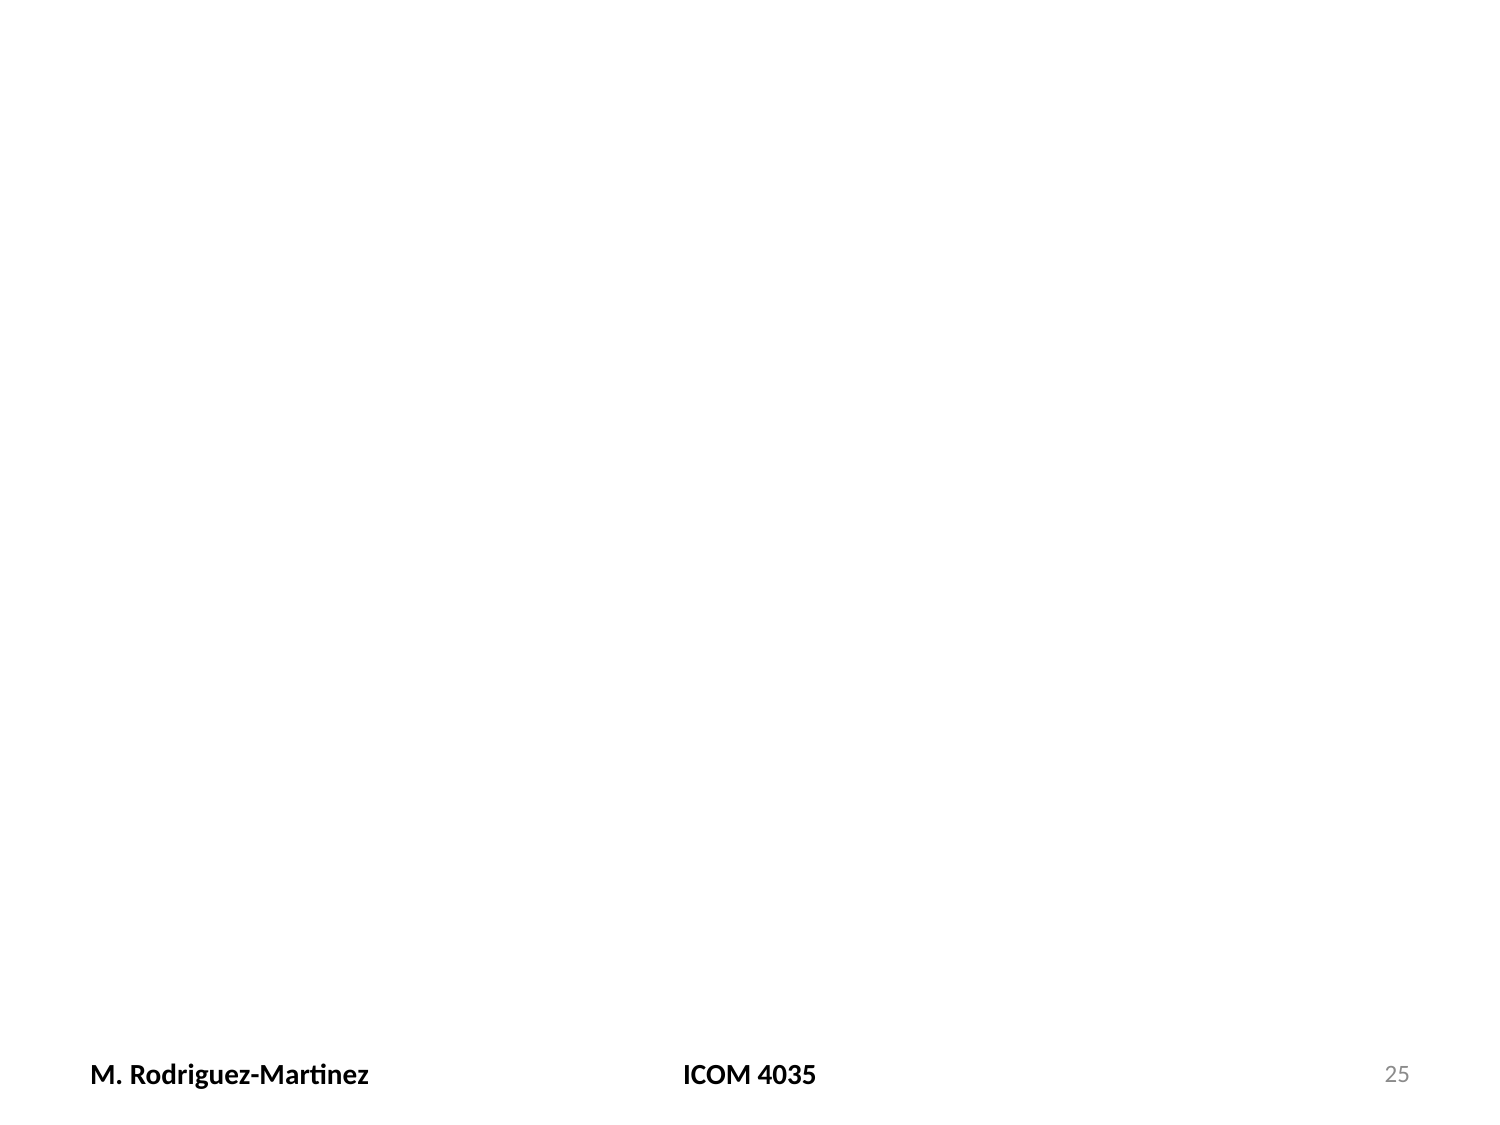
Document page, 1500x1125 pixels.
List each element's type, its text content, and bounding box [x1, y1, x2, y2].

slide_number M. Rodriguez-Martinez [75, 1042, 425, 1103]
slide_number 25 [1074, 1042, 1425, 1103]
footer ICOM 4035 [512, 1042, 988, 1103]
